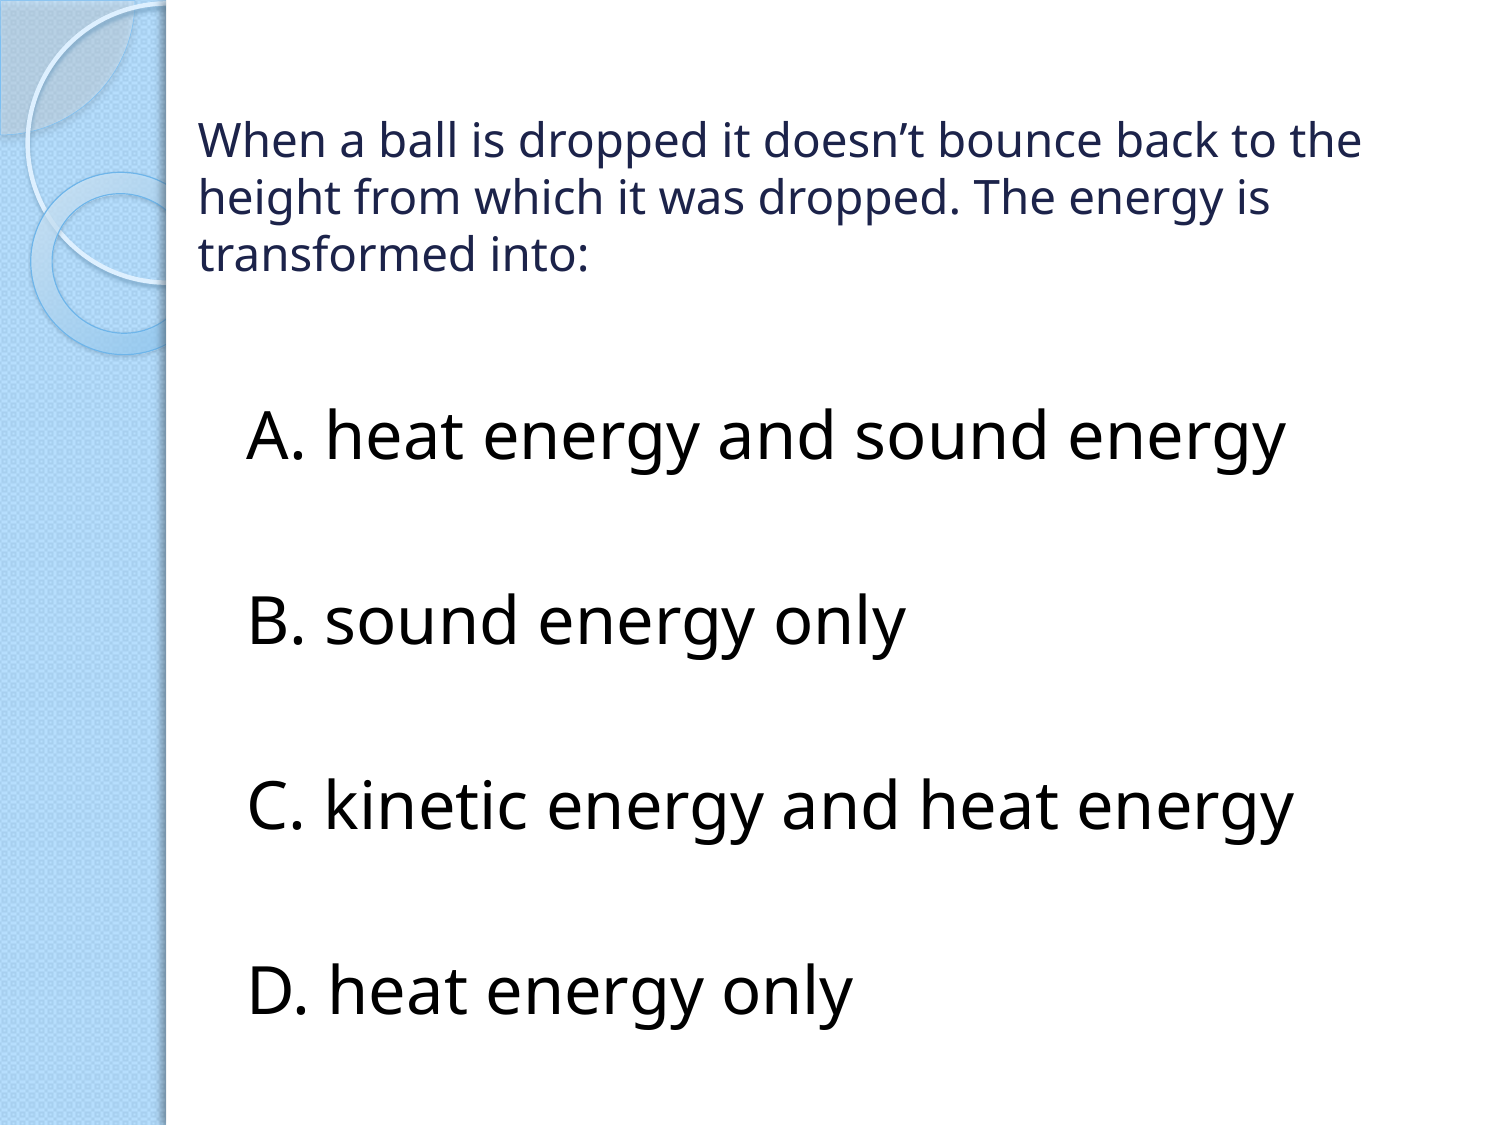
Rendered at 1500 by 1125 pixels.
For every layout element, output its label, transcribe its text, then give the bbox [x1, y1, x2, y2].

list A. heat energy and sound energy B. sound energy only C. kinetic energy and heat energy D. heat energy only [218, 385, 1449, 1106]
title When a ball is dropped it doesn’t bounce back to the height from which it was dropped. The energy is transformed into: [183, 101, 1413, 290]
